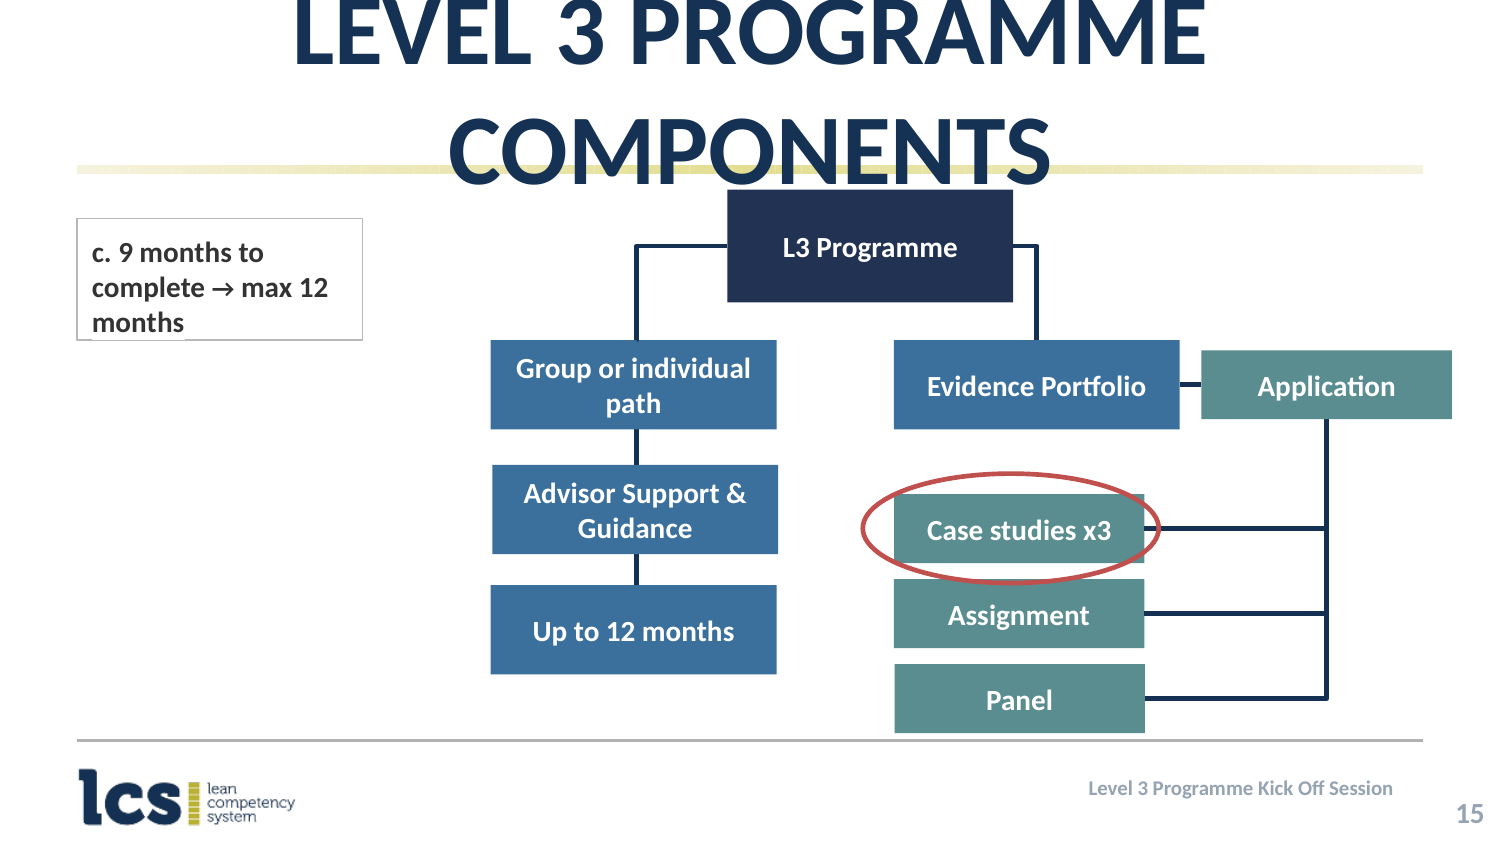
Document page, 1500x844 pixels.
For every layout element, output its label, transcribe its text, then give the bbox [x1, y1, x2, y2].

text_box [862, 473, 1090, 584]
text_box Application [1201, 350, 1452, 420]
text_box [1180, 382, 1291, 423]
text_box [1012, 245, 1037, 341]
text_box Evidence Portfolio [893, 340, 1180, 430]
text_box Assignment [893, 579, 1090, 649]
picture [58, 748, 316, 844]
text_box Group or individual path [490, 340, 632, 430]
text_box Advisor Support & Guidance [492, 464, 632, 555]
text_box Up to 12 months [490, 585, 777, 675]
text_box L3 Programme [727, 189, 1014, 303]
title Level 3 Programme Components [76, 14, 1425, 155]
text_box Group or individual path [642, 340, 777, 430]
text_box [1095, 467, 1376, 651]
text_box c. 9 months to complete → max 12 months [76, 218, 363, 340]
text_box Advisor Support & Guidance [642, 464, 779, 555]
text_box Panel [894, 664, 1145, 734]
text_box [1138, 425, 1333, 466]
slide_number ‹#› [1401, 780, 1500, 844]
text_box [636, 245, 728, 341]
